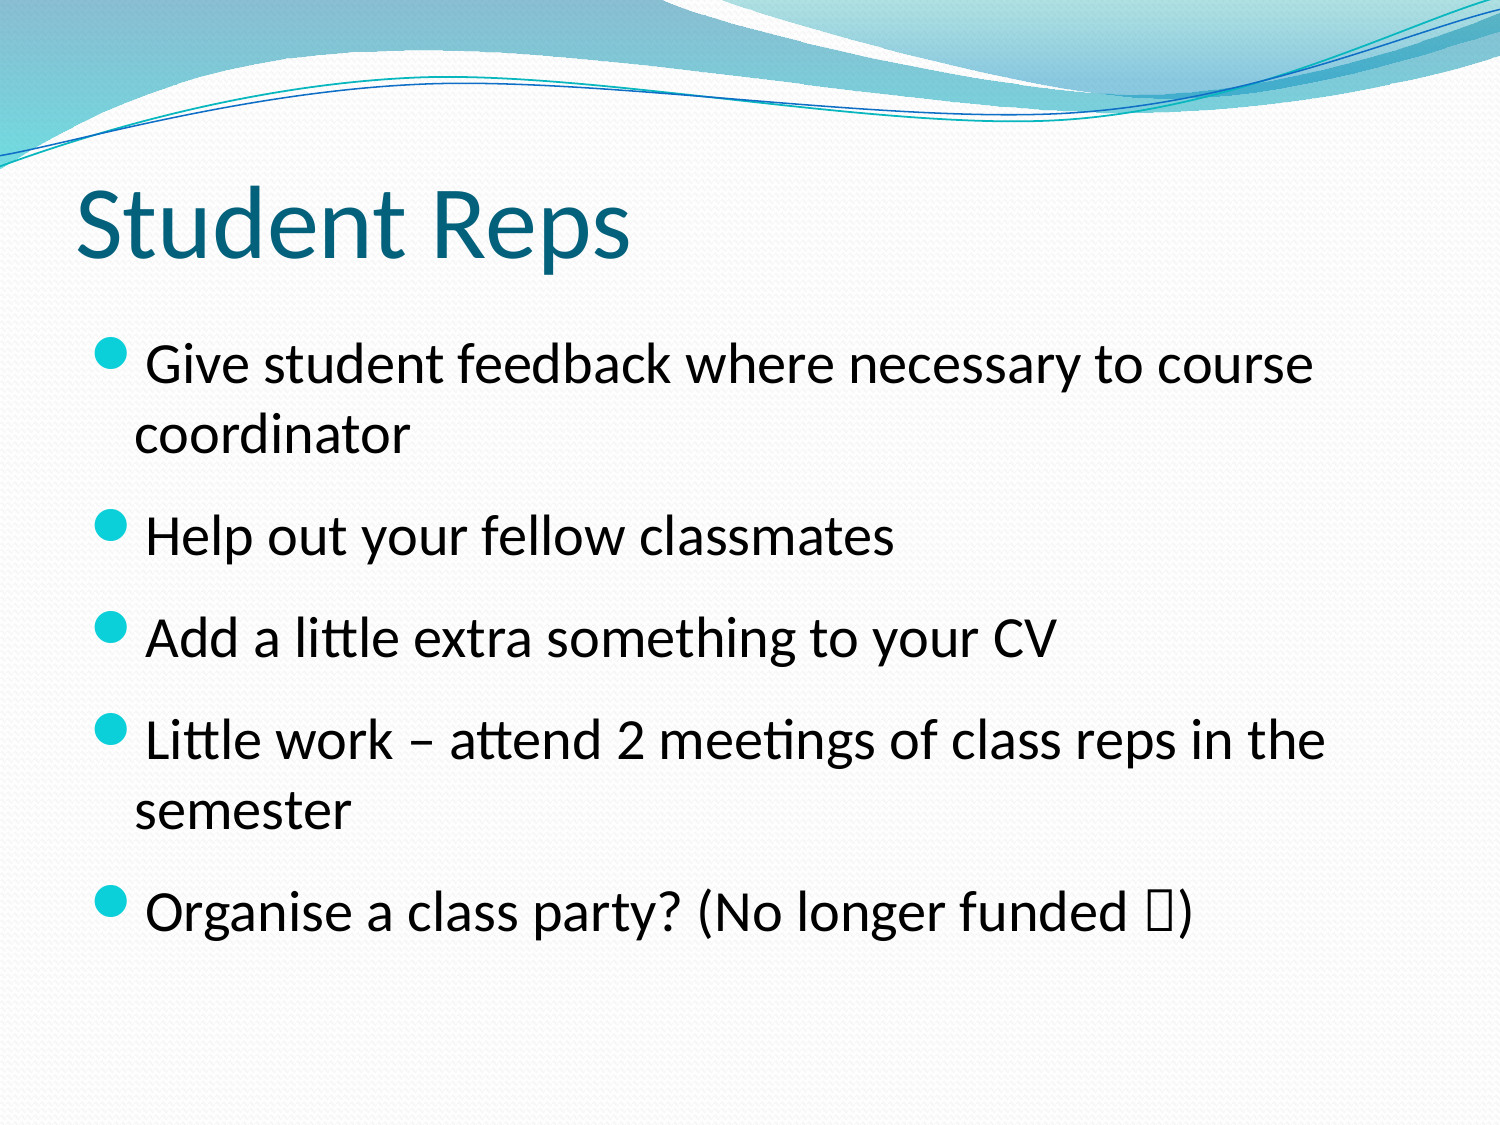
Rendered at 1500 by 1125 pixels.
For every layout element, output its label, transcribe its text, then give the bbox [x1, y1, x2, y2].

list Give student feedback where necessary to course coordinator Help out your fellow classmates Add a little extra something to your CV Little work – attend 2 meetings of class reps in the semester Organise a class party? (No longer funded ) [74, 317, 1426, 1038]
title Student Reps [74, 125, 1426, 280]
